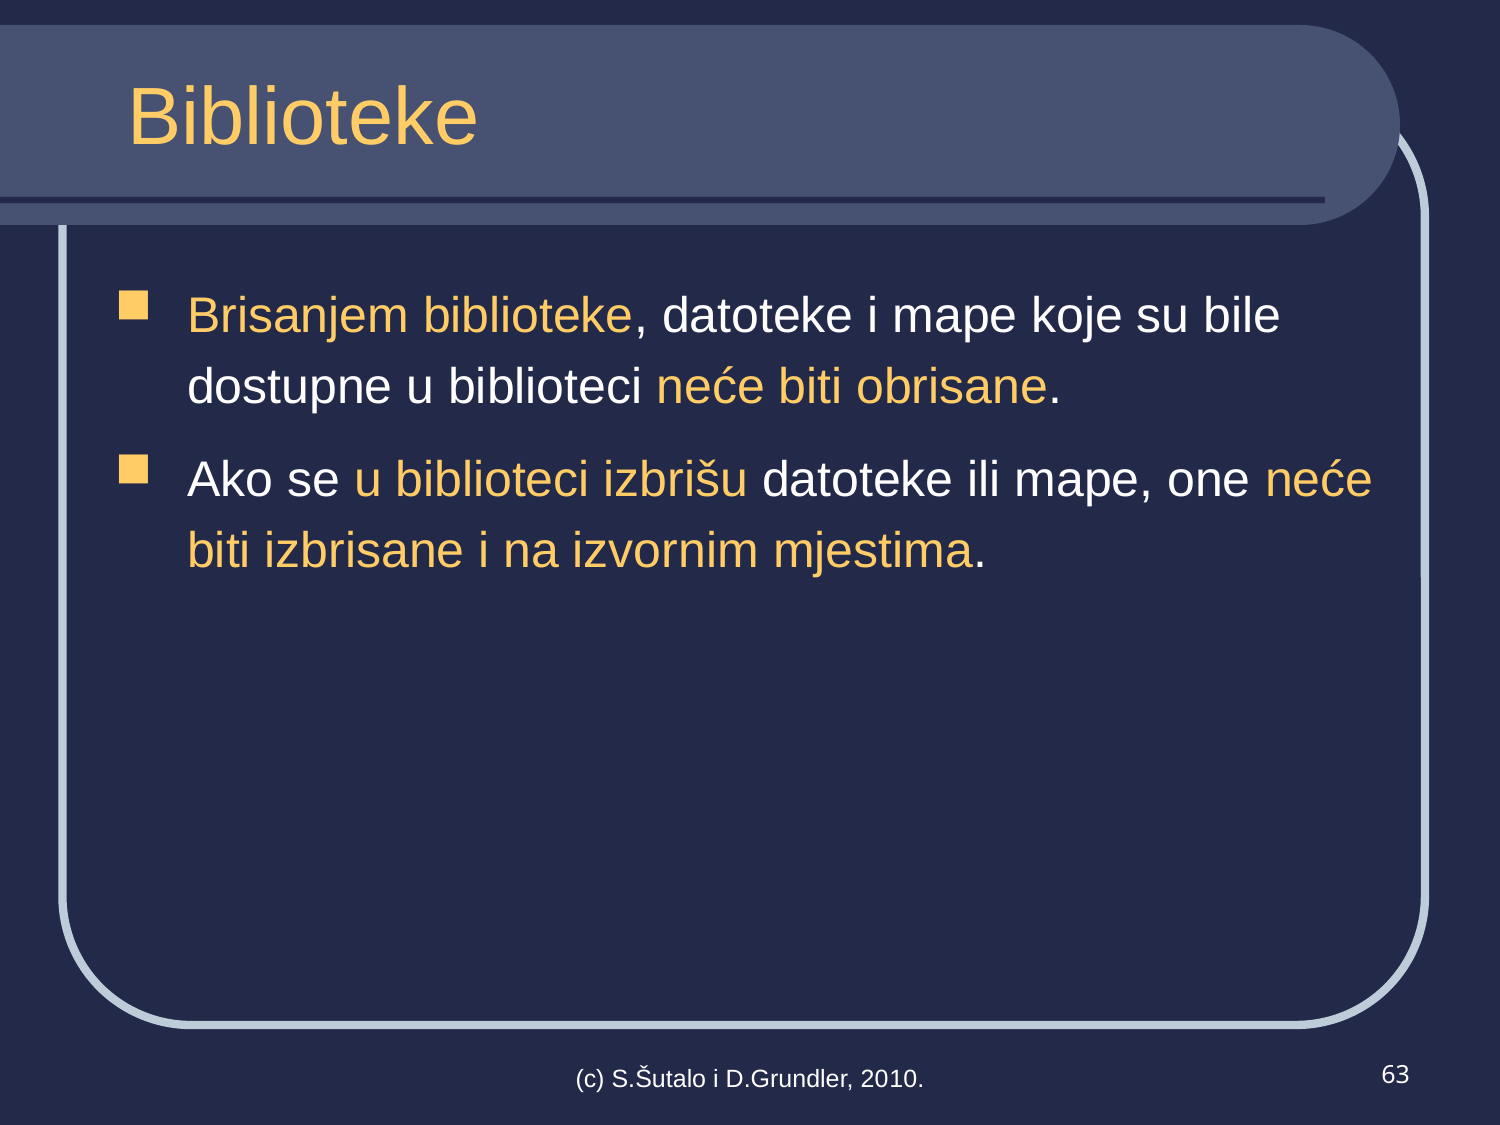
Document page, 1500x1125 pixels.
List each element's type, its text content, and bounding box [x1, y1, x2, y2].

slide_number 63 [1074, 1024, 1426, 1101]
list Brisanjem biblioteke, datoteke i mape koje su bile dostupne u biblioteci neće biti obrisane. Ako se u biblioteci izbrišu datoteke ili mape, one neće biti izbrisane i na izvornim mjestima. [99, 262, 1401, 988]
footer (c) S.Šutalo i D.Grundler, 2010. [512, 1024, 988, 1101]
title Biblioteke [111, 37, 1348, 188]
